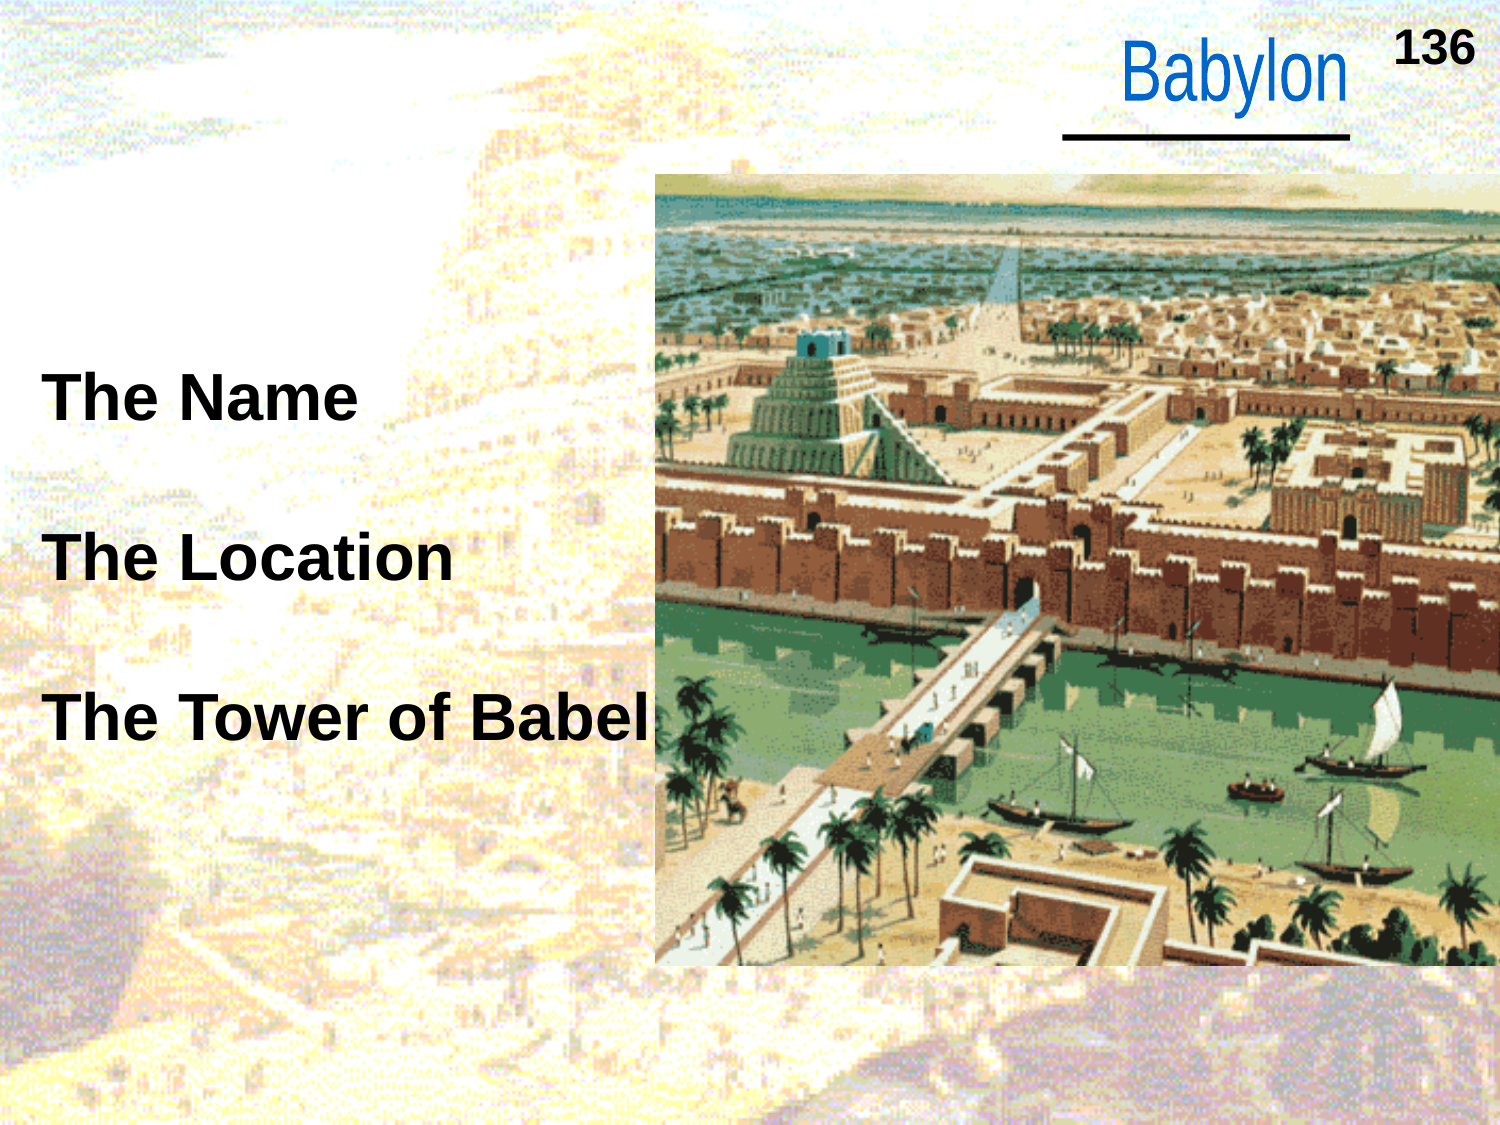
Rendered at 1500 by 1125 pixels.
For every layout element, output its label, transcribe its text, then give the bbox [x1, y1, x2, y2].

text_box The Name The Location The Tower of Babel [26, 346, 650, 761]
picture [0, 0, 1500, 1125]
text_box 136 [1378, 6, 1492, 82]
